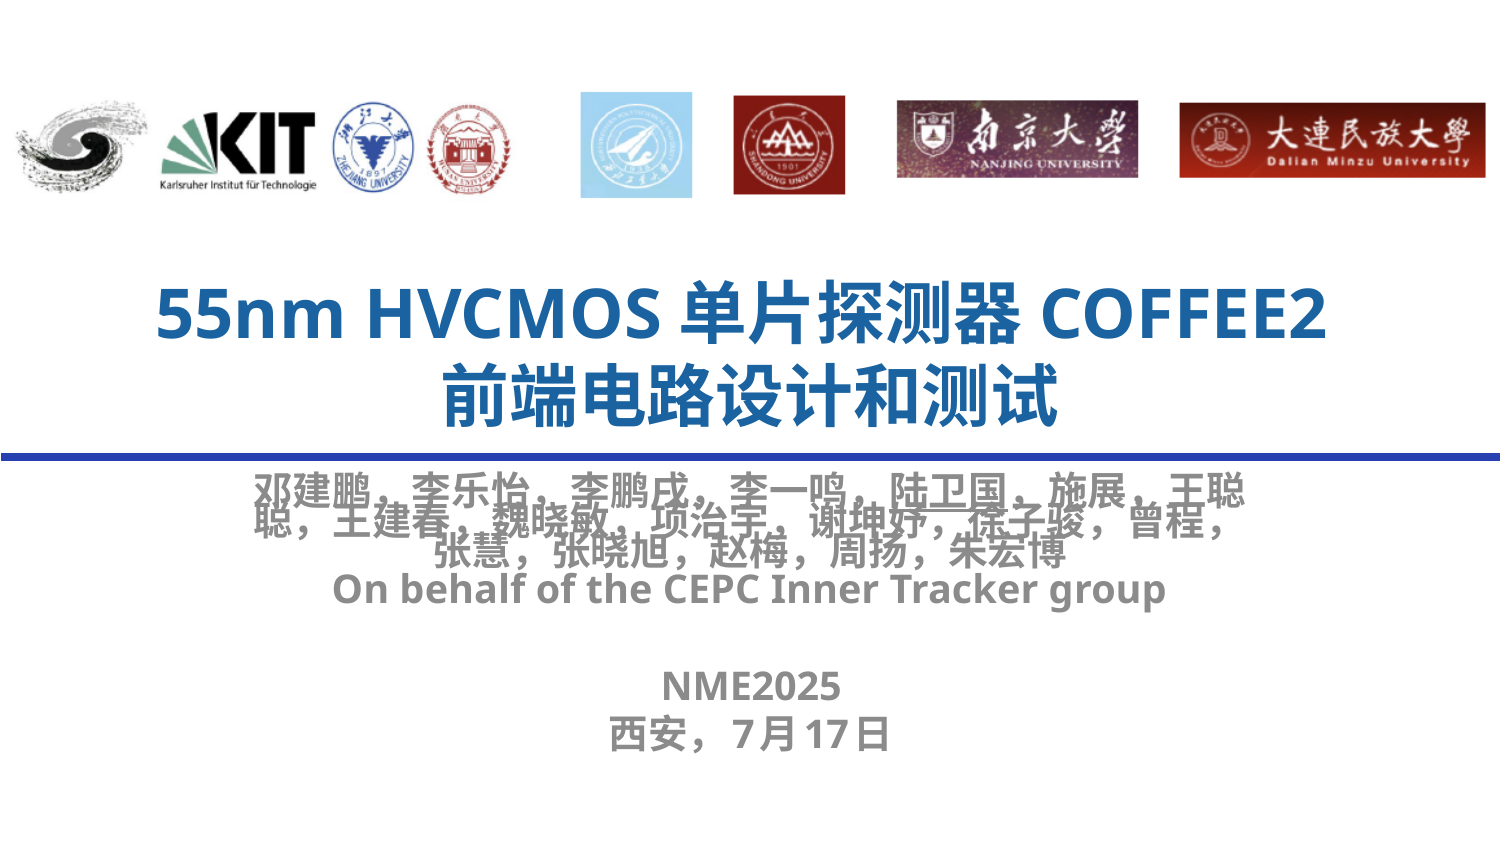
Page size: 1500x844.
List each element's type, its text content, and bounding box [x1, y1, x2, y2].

subtitle 邓建鹏，李乐怡，李鹏戌，李一鸣，陆卫国，施展，王聪聪，王建春，魏晓敏，项治宇，谢坤妤，徐子骏，曾程，张慧，张晓旭，赵梅，周扬，朱宏博 On behalf of the CEPC Inner Tracker group NME2025 西安，7月17日 [225, 478, 1275, 765]
picture [0, 78, 1500, 210]
title 55nm HVCMOS单片探测器COFFEE2前端电路设计和测试 [112, 262, 1388, 443]
